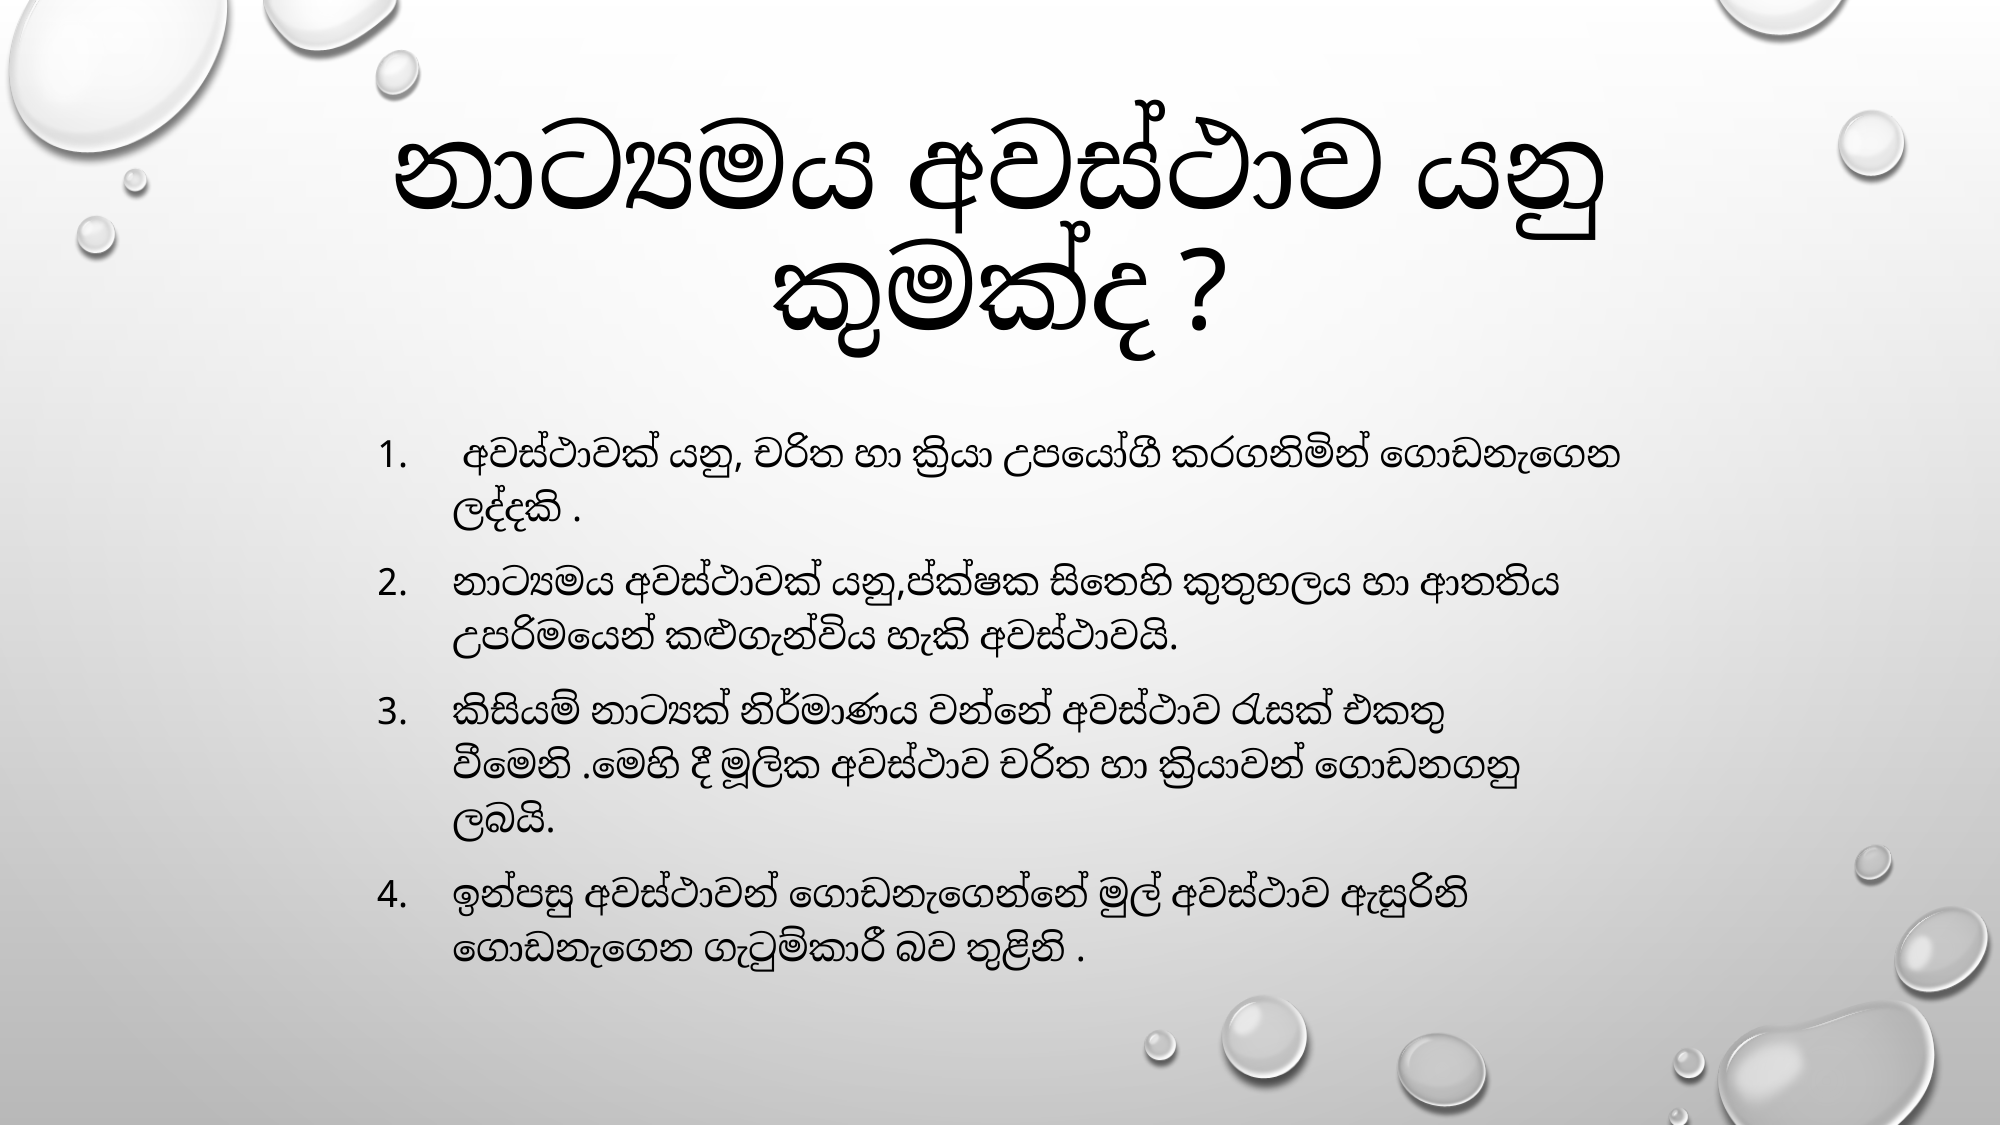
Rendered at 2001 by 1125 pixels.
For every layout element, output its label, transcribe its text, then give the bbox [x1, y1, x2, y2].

picture [0, 0, 2000, 1125]
list අවස්ථාවක් යනු, චරිත හා ක්‍රියා උපයෝගී කරගනිමින් ගොඩනැගෙන ලද්දකි . නාට්‍යමය අවස්ථාවක් යනු,ප්‍රේක්ෂක සිතෙහි කුතුහලය හා ආතතිය උපරිමයෙන් කළුගැන්විය හැකි අවස්ථාවයි. කිසියම් නාට්‍යක් නිර්මාණය වන්නේ අවස්ථාව රැසක් එකතු වීමෙනි .මෙහි දී මූලික අවස්ථාව චරිත හා ක්‍රියාවන් ගොඩනගනු ලබයි. ඉන්පසු අවස්ථාවන් ගොඩනැගෙන්නේ මුල් අවස්ථාව ඇසුරිනි ගොඩනැගෙන ගැටුම්කාරී බව තුළිනි . [362, 413, 1638, 877]
title නාට්‍යමය අවස්ථාව යනු කුමක්ද ? [150, 101, 1850, 364]
